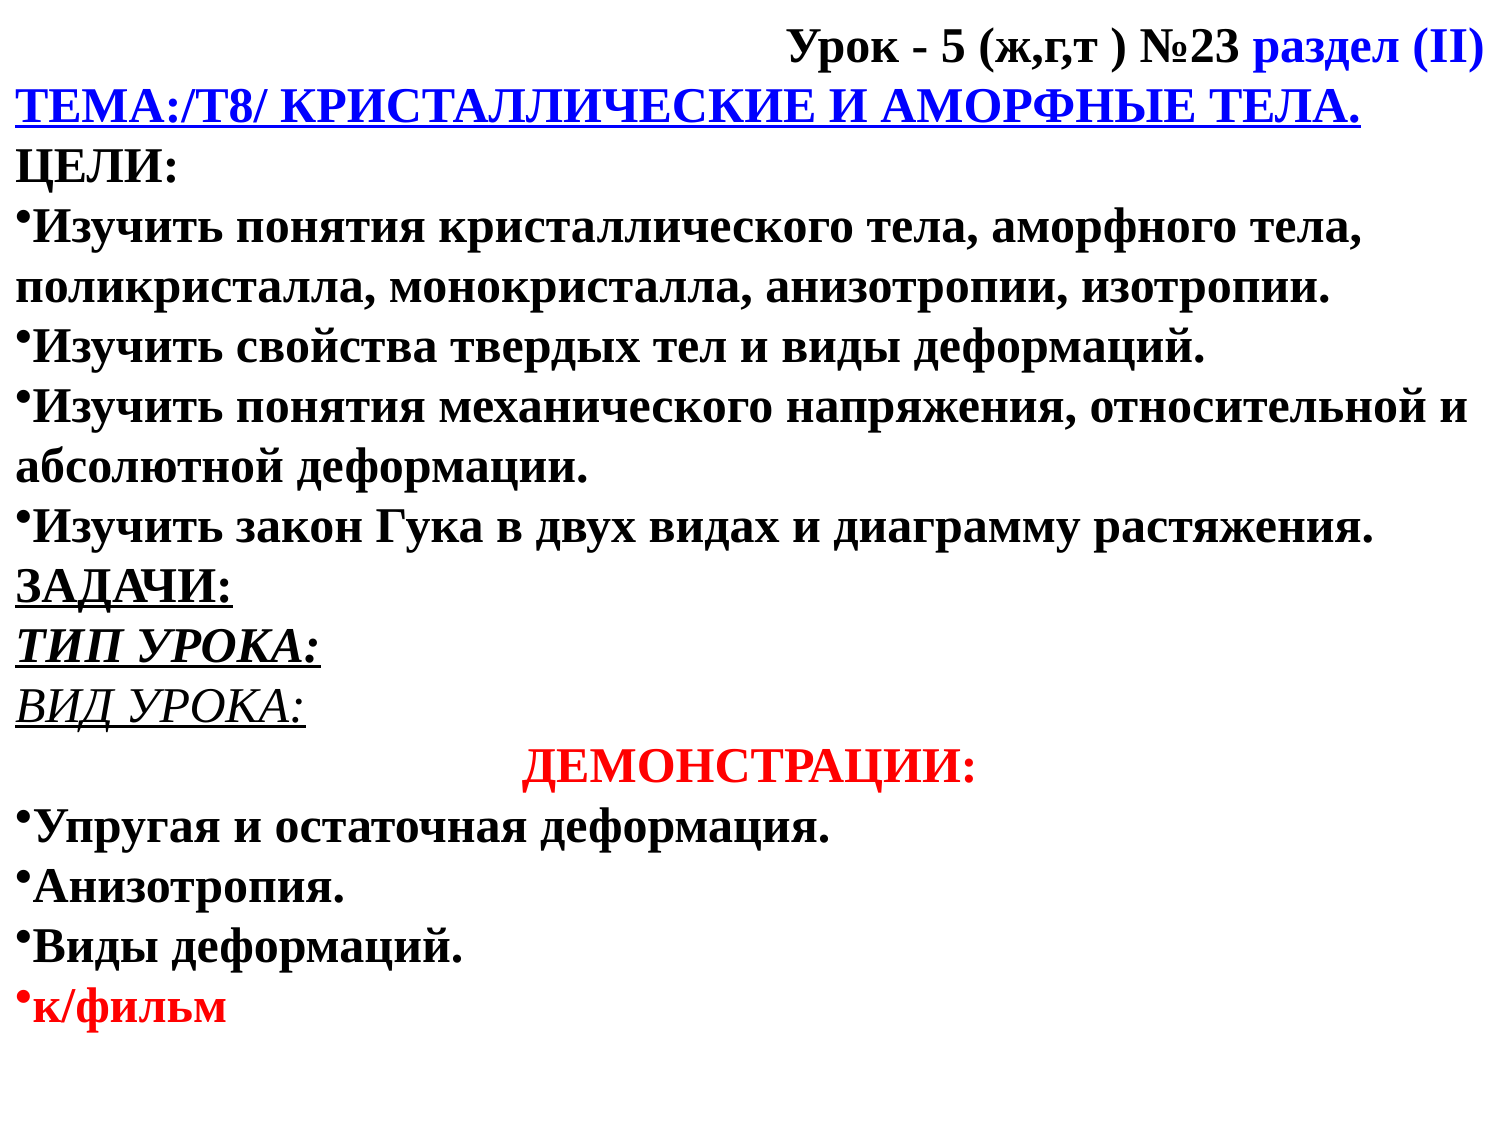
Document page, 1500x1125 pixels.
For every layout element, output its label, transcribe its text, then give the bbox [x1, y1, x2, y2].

text_box Урок - 5 (ж,г,т ) №23 раздел (II) ТЕМА:/Т8/ КРИСТАЛЛИЧЕСКИЕ И АМОРФНЫЕ ТЕЛА. ЦЕЛИ: Изучить понятия кристаллического тела, аморфного тела, поликристалла, монокристалла, анизотропии, изотропии. Изучить свойства твердых тел и виды деформаций. Изучить понятия механического напряжения, относительной и абсолютной деформации. Изучить закон Гука в двух видах и диаграмму растяжения. ЗАДАЧИ: ТИП УРОКА: ВИД УРОКА: ДЕМОНСТРАЦИИ: Упругая и остаточная деформация. Анизотропия. Виды деформаций. к/фильм [0, 5, 1500, 1040]
